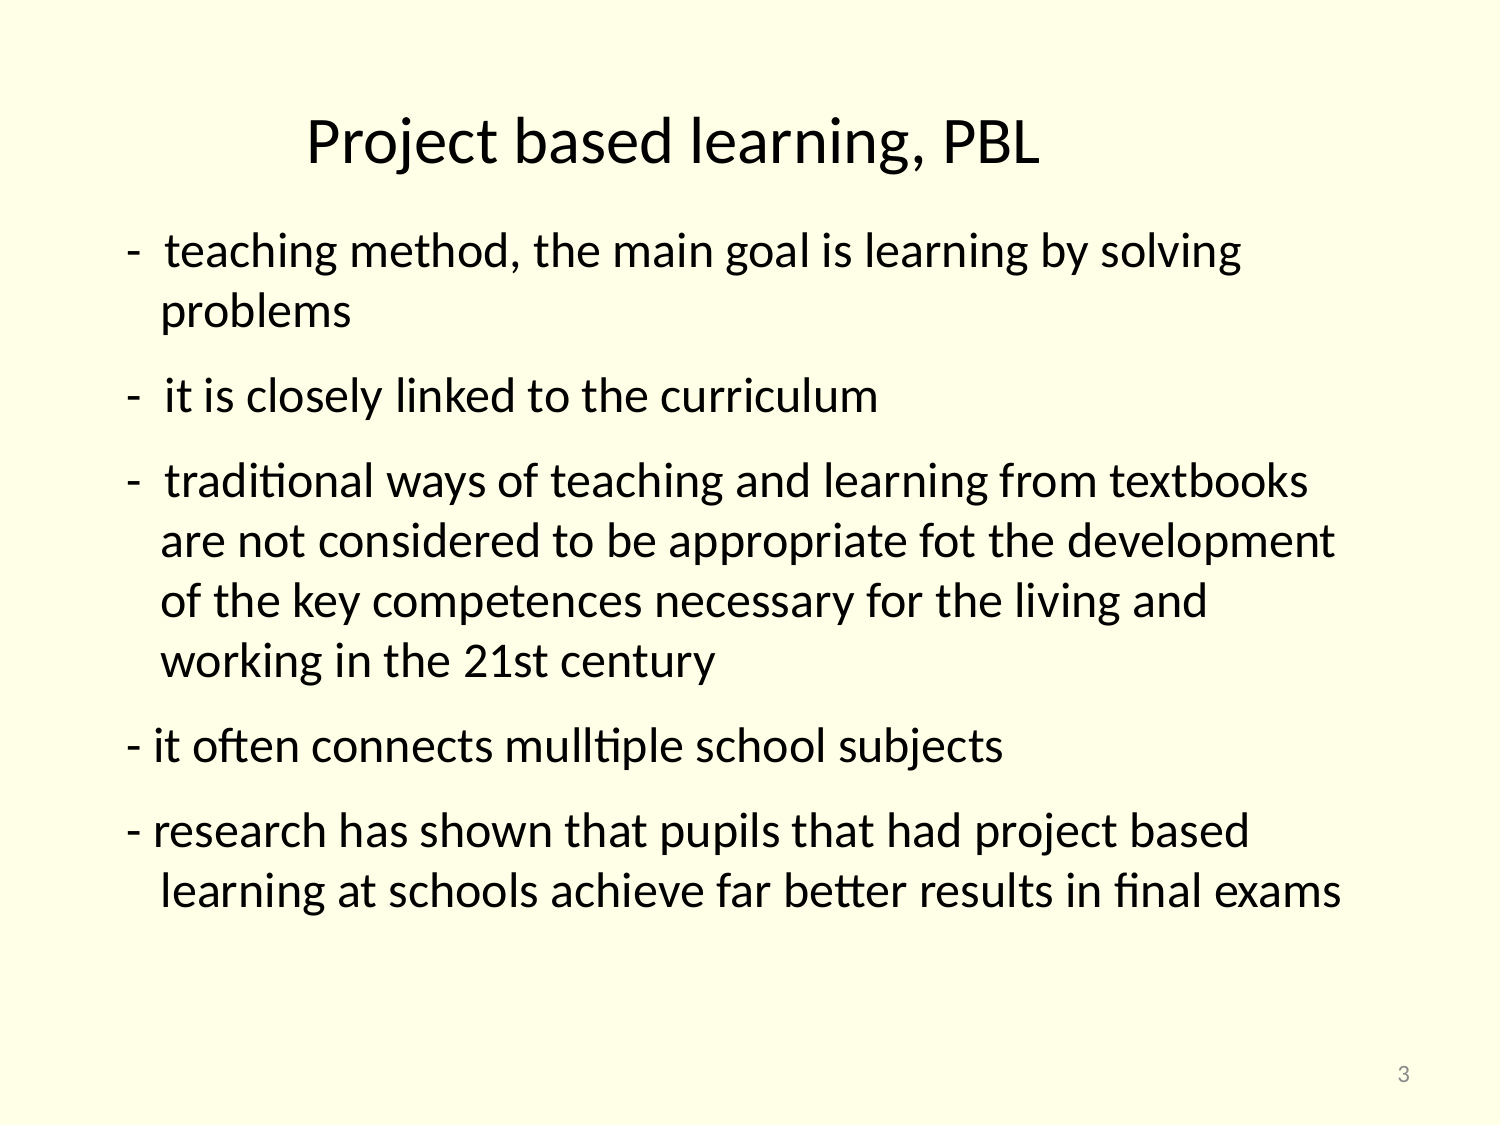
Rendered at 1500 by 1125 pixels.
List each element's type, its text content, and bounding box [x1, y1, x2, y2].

text_box Project based learning, PBL - teaching method, the main goal is learning by solving problems - it is closely linked to the curriculum - traditional ways of teaching and learning from textbooks are not considered to be appropriate fot the development of the key competences necessary for the living and working in the 21st century - it often connects mulltiple school subjects - research has shown that pupils that had project based learning at schools achieve far better results in final exams [112, 89, 1376, 1125]
slide_number 3 [1376, 1042, 1425, 1103]
